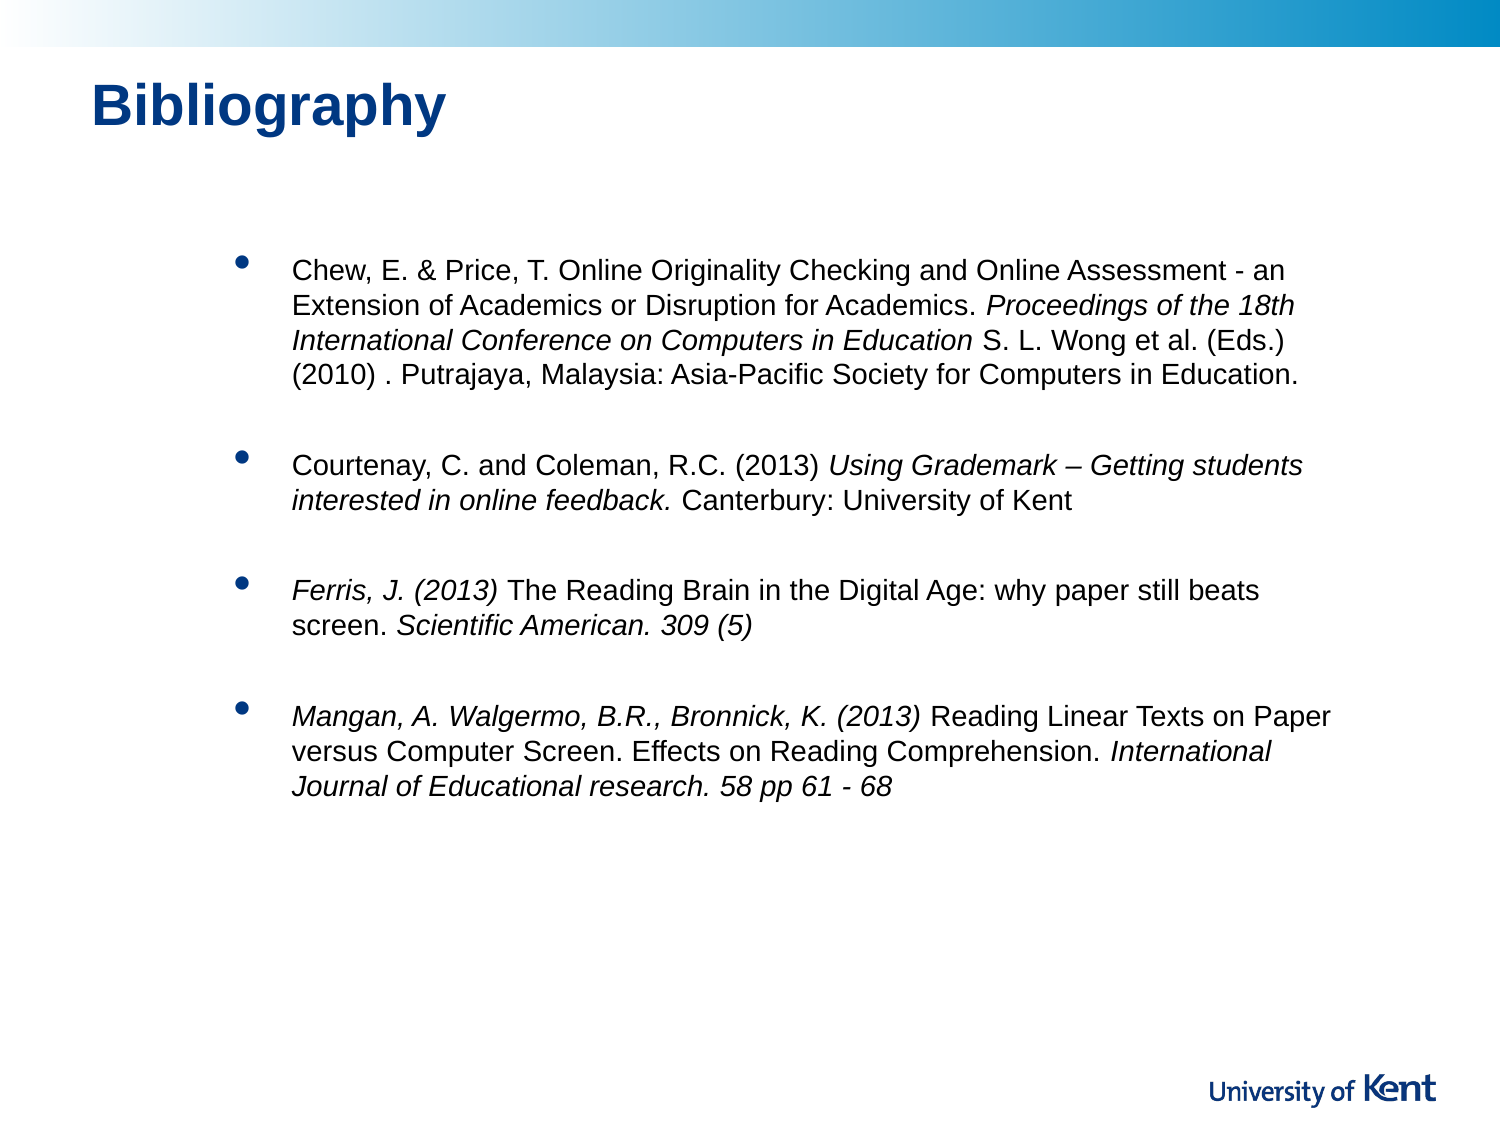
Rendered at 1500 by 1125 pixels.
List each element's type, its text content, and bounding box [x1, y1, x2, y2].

picture [1210, 1074, 1436, 1108]
list Chew, E. & Price, T. Online Originality Checking and Online Assessment - an Extension of Academics or Disruption for Academics. Proceedings of the 18th International Conference on Computers in Education S. L. Wong et al. (Eds.) (2010) . Putrajaya, Malaysia: Asia-Pacific Society for Computers in Education. Courtenay, C. and Coleman, R.C. (2013) Using Grademark – Getting students interested in online feedback. Canterbury: University of Kent Ferris, J. (2013) The Reading Brain in the Digital Age: why paper still beats screen. Scientific American. 309 (5) Mangan, A. Walgermo, B.R., Bronnick, K. (2013) Reading Linear Texts on Paper versus Computer Screen. Effects on Reading Comprehension. International Journal of Educational research. 58 pp 61 - 68 [218, 243, 1365, 1047]
title Bibliography [76, 54, 1437, 150]
picture [1400, 0, 1404, 47]
